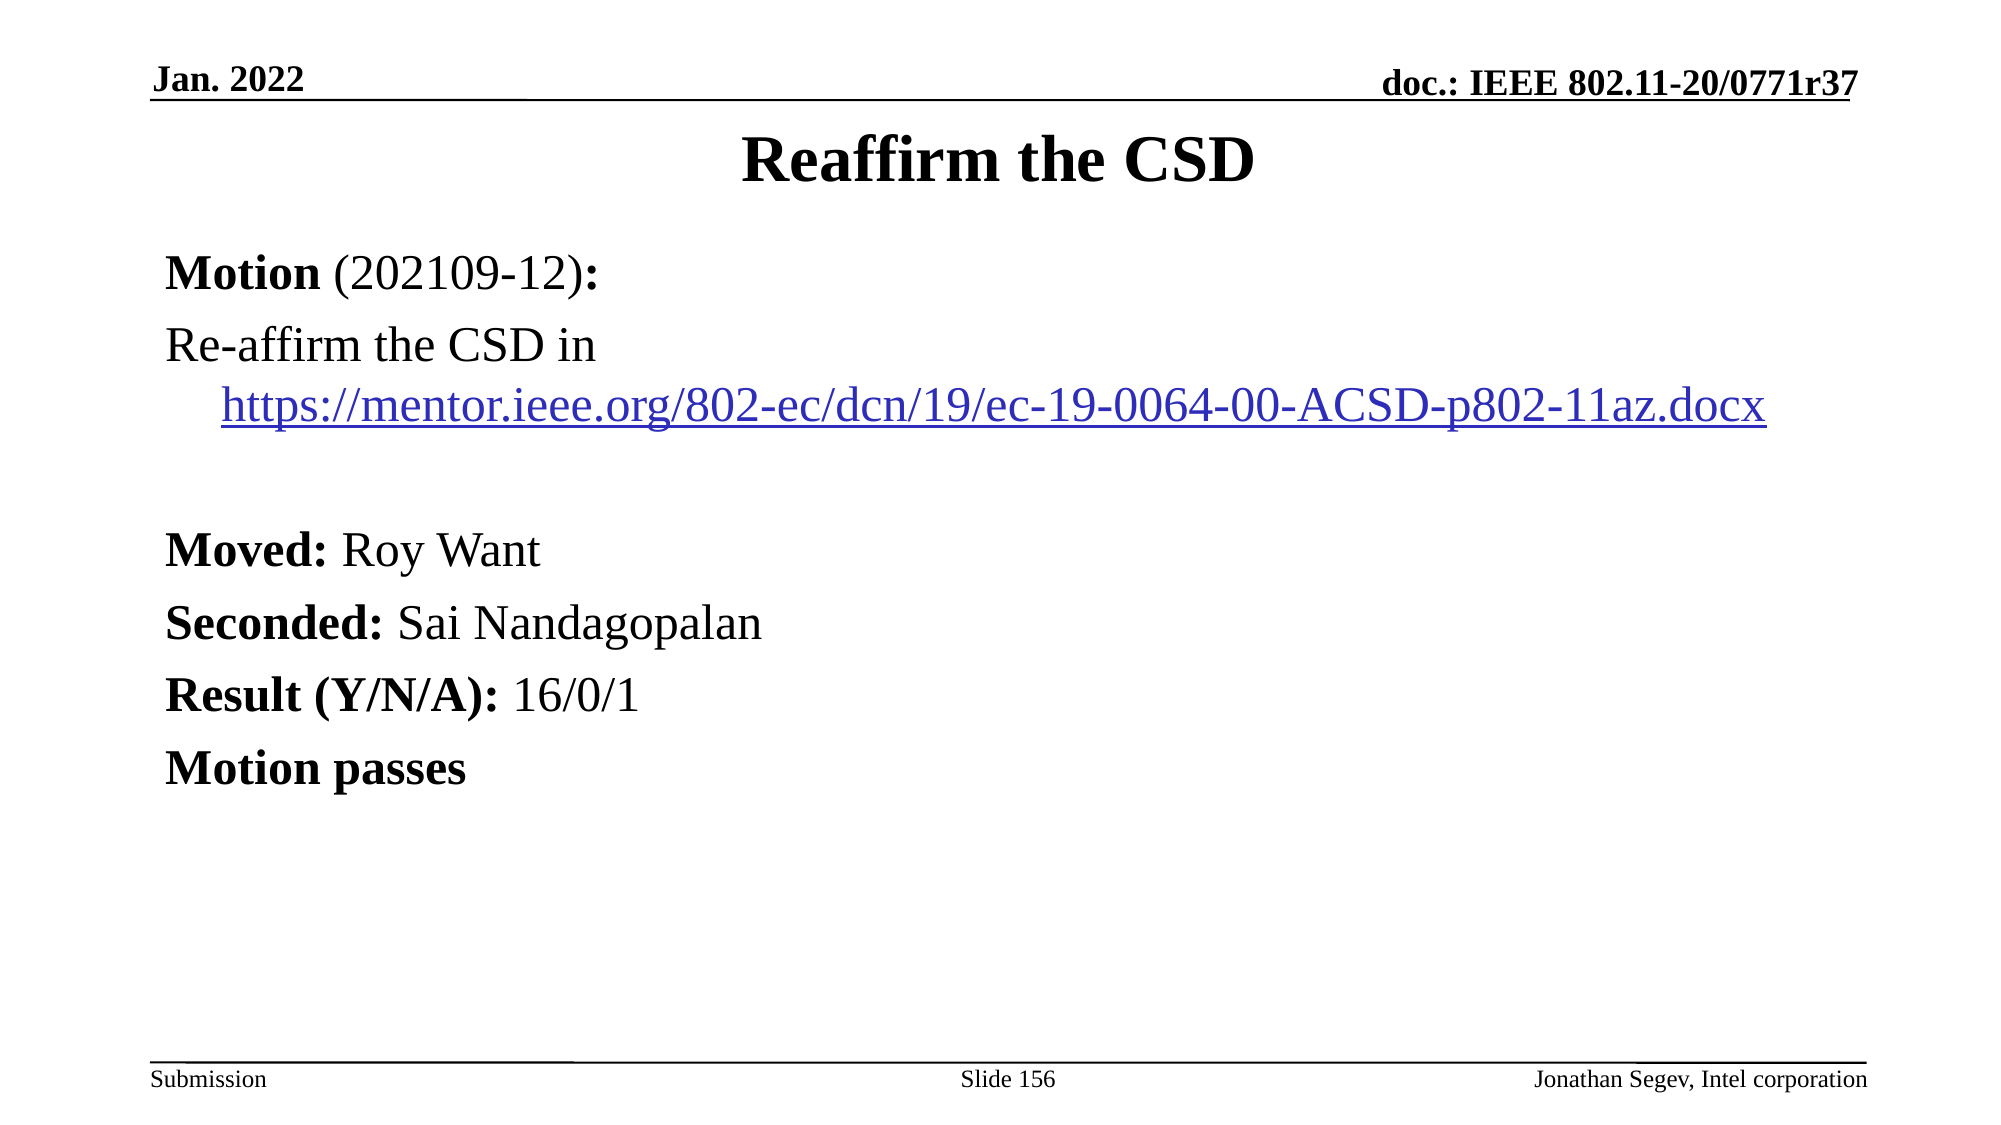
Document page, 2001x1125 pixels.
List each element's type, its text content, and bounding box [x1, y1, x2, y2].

footer Jonathan Segev, Intel corporation [1171, 1061, 1869, 1093]
slide_number Slide 156 [950, 1061, 1067, 1123]
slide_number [152, 54, 563, 100]
list Motion (202109-12): Re-affirm the CSD in https://mentor.ieee.org/802-ec/dcn/19/ec-19-0064-00-ACSD-p802-11az.docx Moved: Roy Want Seconded: Sai Nandagopalan Result (Y/N/A): 16/0/1 Motion passes [149, 231, 1850, 1000]
title Reaffirm the CSD [149, 112, 1850, 197]
